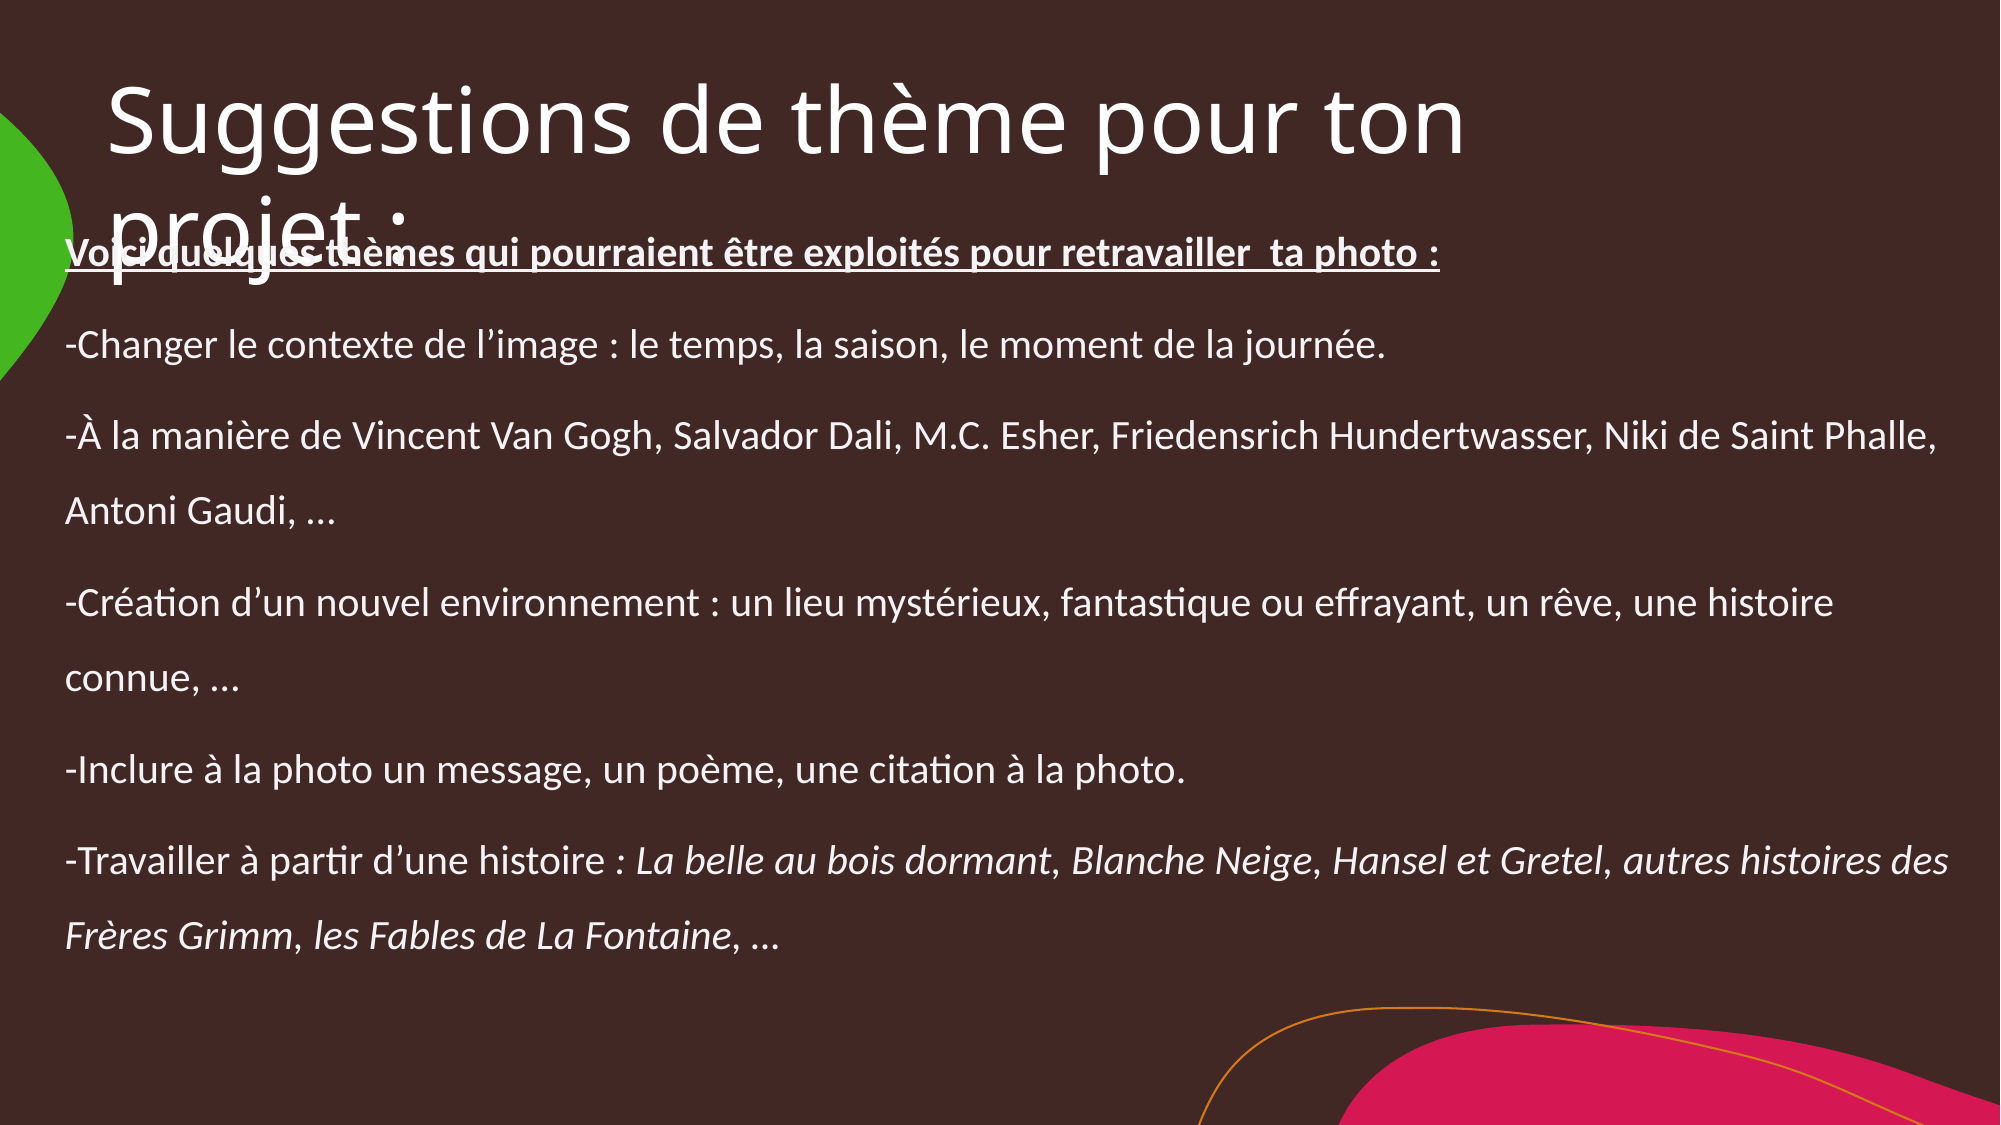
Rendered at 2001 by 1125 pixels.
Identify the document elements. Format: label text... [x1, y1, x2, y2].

text_box Voici quelques thèmes qui pourraient être exploités pour retravailler ta photo : -Changer le contexte de l’image : le temps, la saison, le moment de la journée. -À la manière de Vincent Van Gogh, Salvador Dali, M.C. Esher, Friedensrich Hundertwasser, Niki de Saint Phalle, Antoni Gaudi, … -Création d’un nouvel environnement : un lieu mystérieux, fantastique ou effrayant, un rêve, une histoire connue, … -Inclure à la photo un message, un poème, une citation à la photo. -Travailler à partir d’une histoire : La belle au bois dormant, Blanche Neige, Hansel et Gretel, autres histoires des Frères Grimm, les Fables de La Fontaine, … [50, 192, 1980, 966]
text_box Suggestions de thème pour ton projet : [91, 54, 1813, 192]
